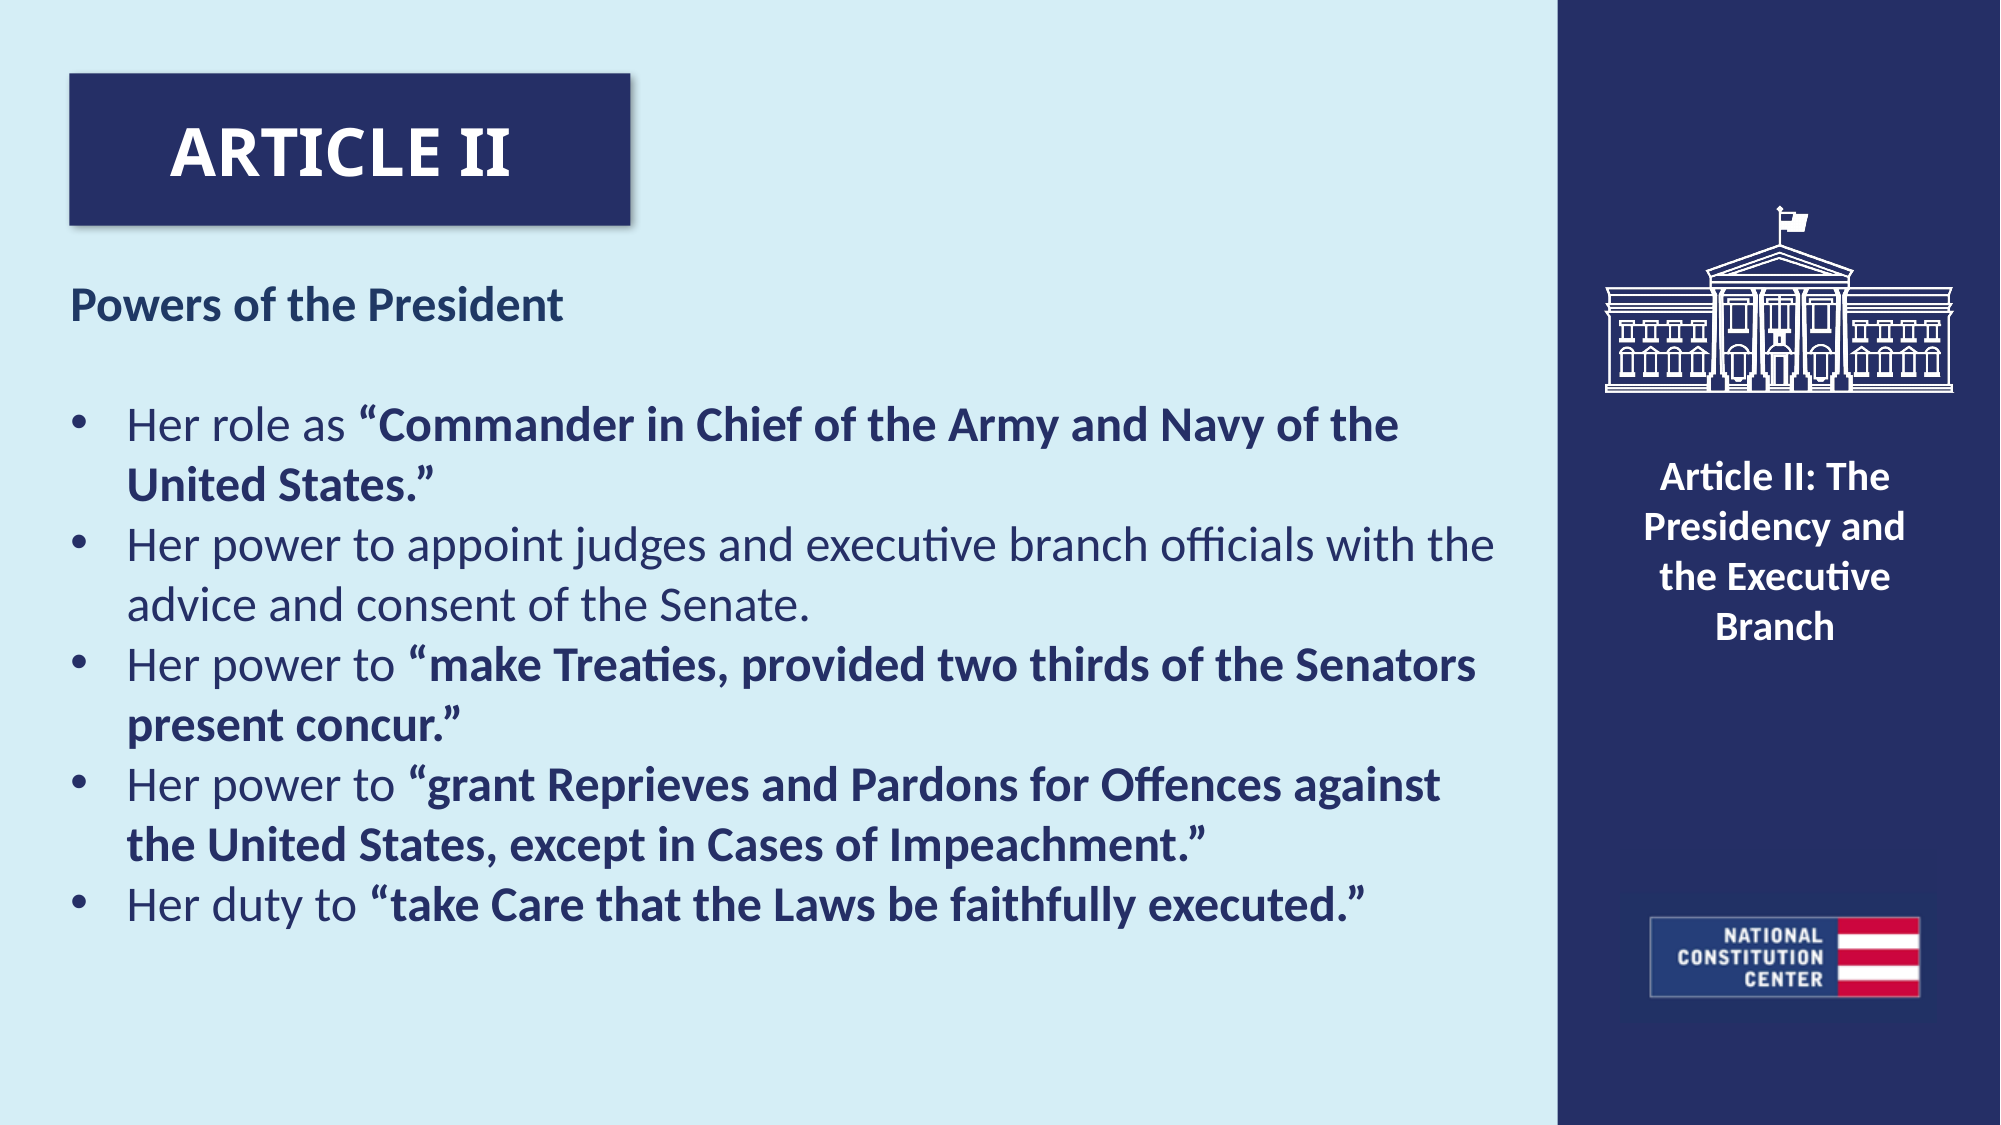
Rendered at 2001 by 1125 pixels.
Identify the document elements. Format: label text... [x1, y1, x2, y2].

text_box Powers of the President Her role as “Commander in Chief of the Army and Navy of the United States.” Her power to appoint judges and executive branch officials with the advice and consent of the Senate. Her power to “make Treaties, provided two thirds of the Senators present concur.” Her power to “grant Reprieves and Pardons for Offences against the United States, except in Cases of Impeachment.” Her duty to “take Care that the Laws be faithfully executed.” [55, 263, 1516, 1006]
picture [1587, 107, 1971, 491]
text_box ARTICLE II [69, 73, 631, 226]
picture [1620, 849, 1937, 1023]
